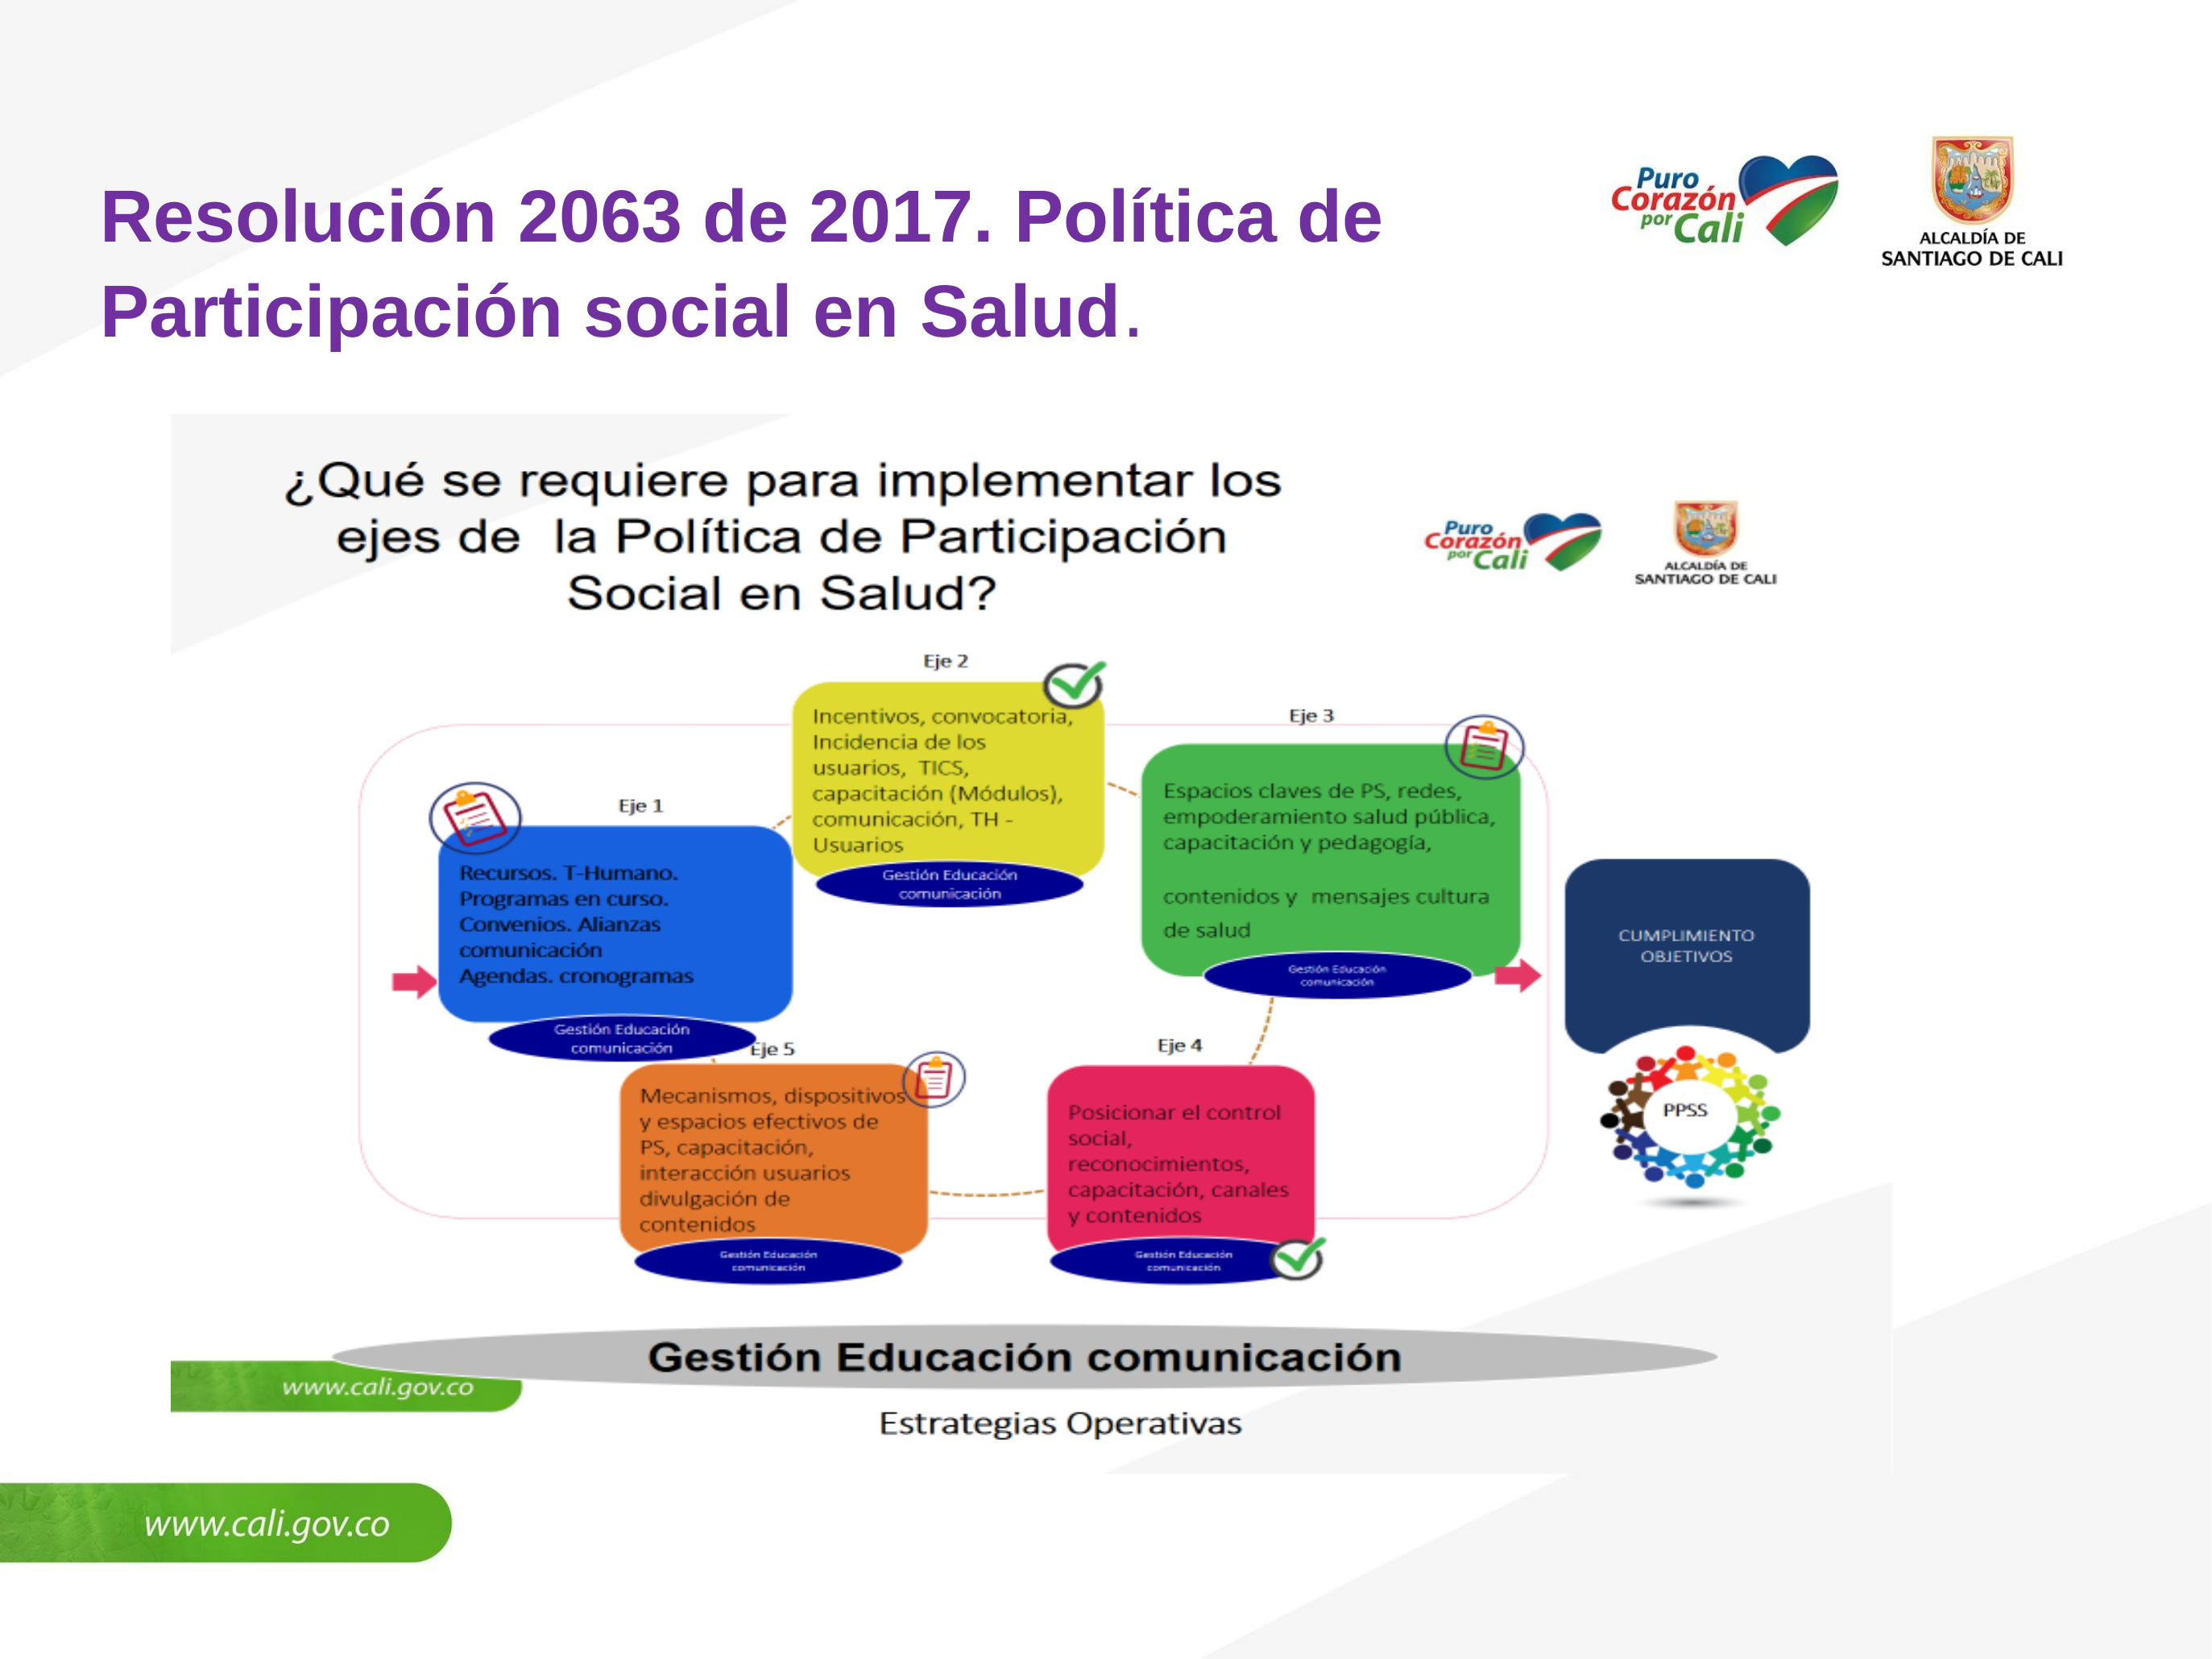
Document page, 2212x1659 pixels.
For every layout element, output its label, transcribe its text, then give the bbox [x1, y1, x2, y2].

picture [0, 0, 2212, 1659]
list [75, 371, 2136, 1474]
title Resolución 2063 de 2017. Política de Participación social en Salud. [75, 143, 2136, 329]
